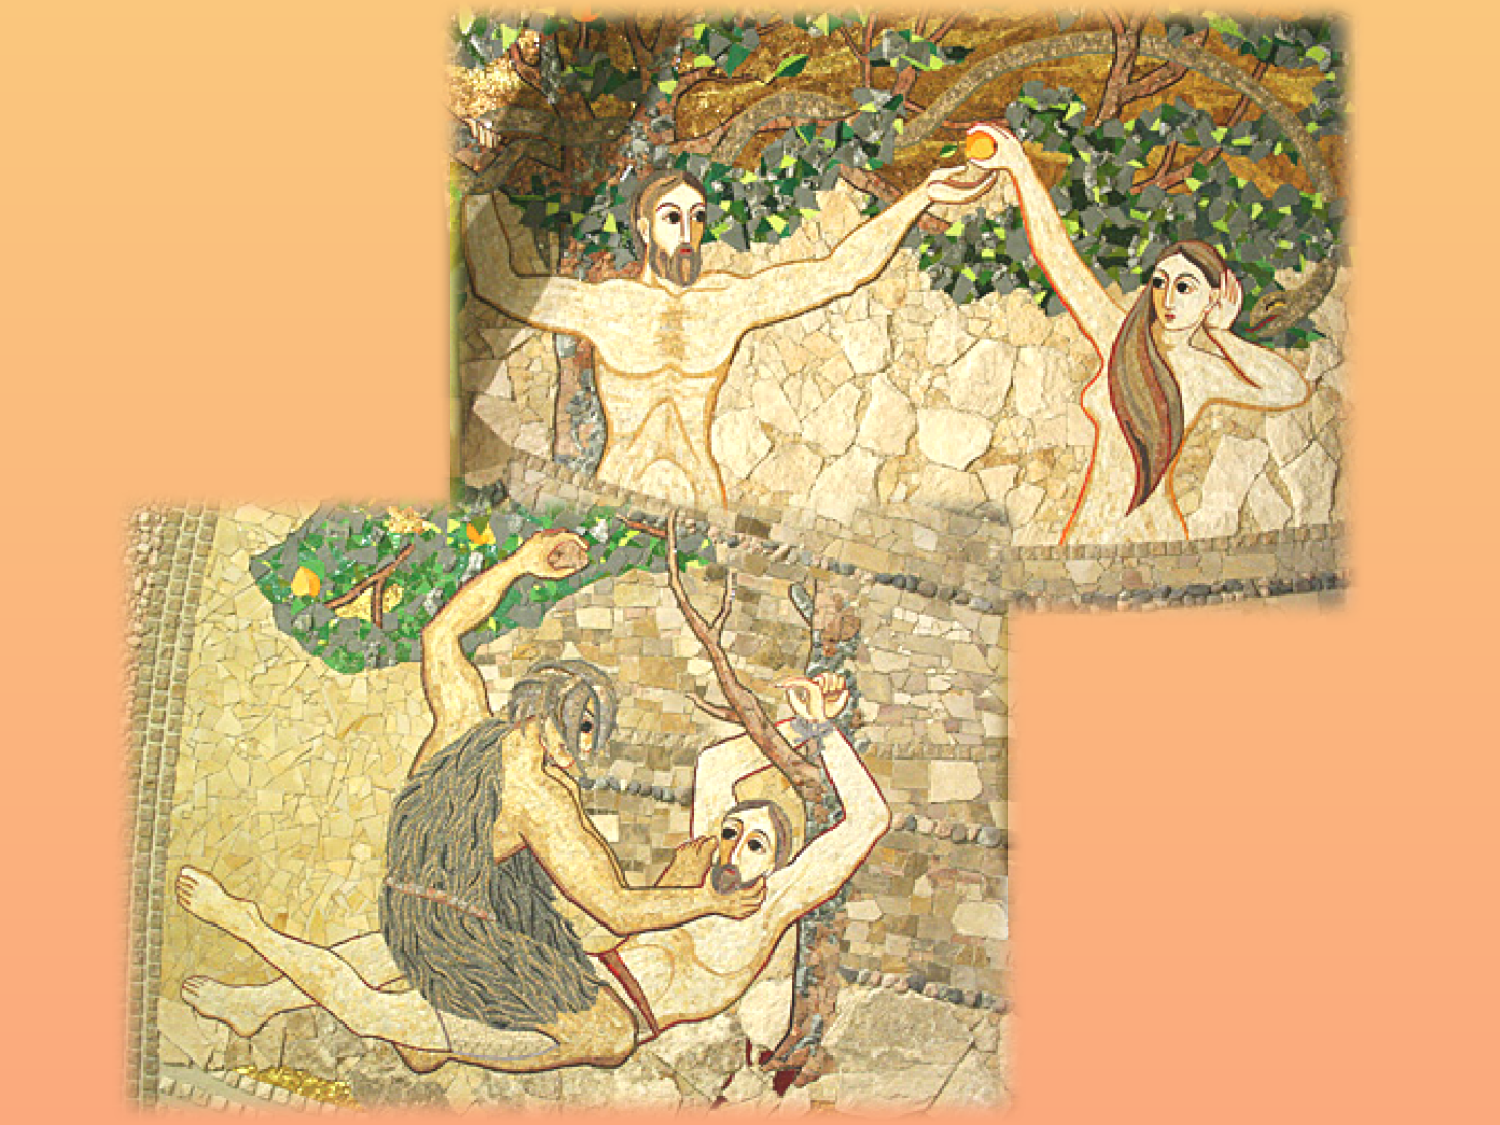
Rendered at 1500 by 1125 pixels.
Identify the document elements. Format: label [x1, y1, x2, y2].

picture [112, 0, 1364, 1125]
